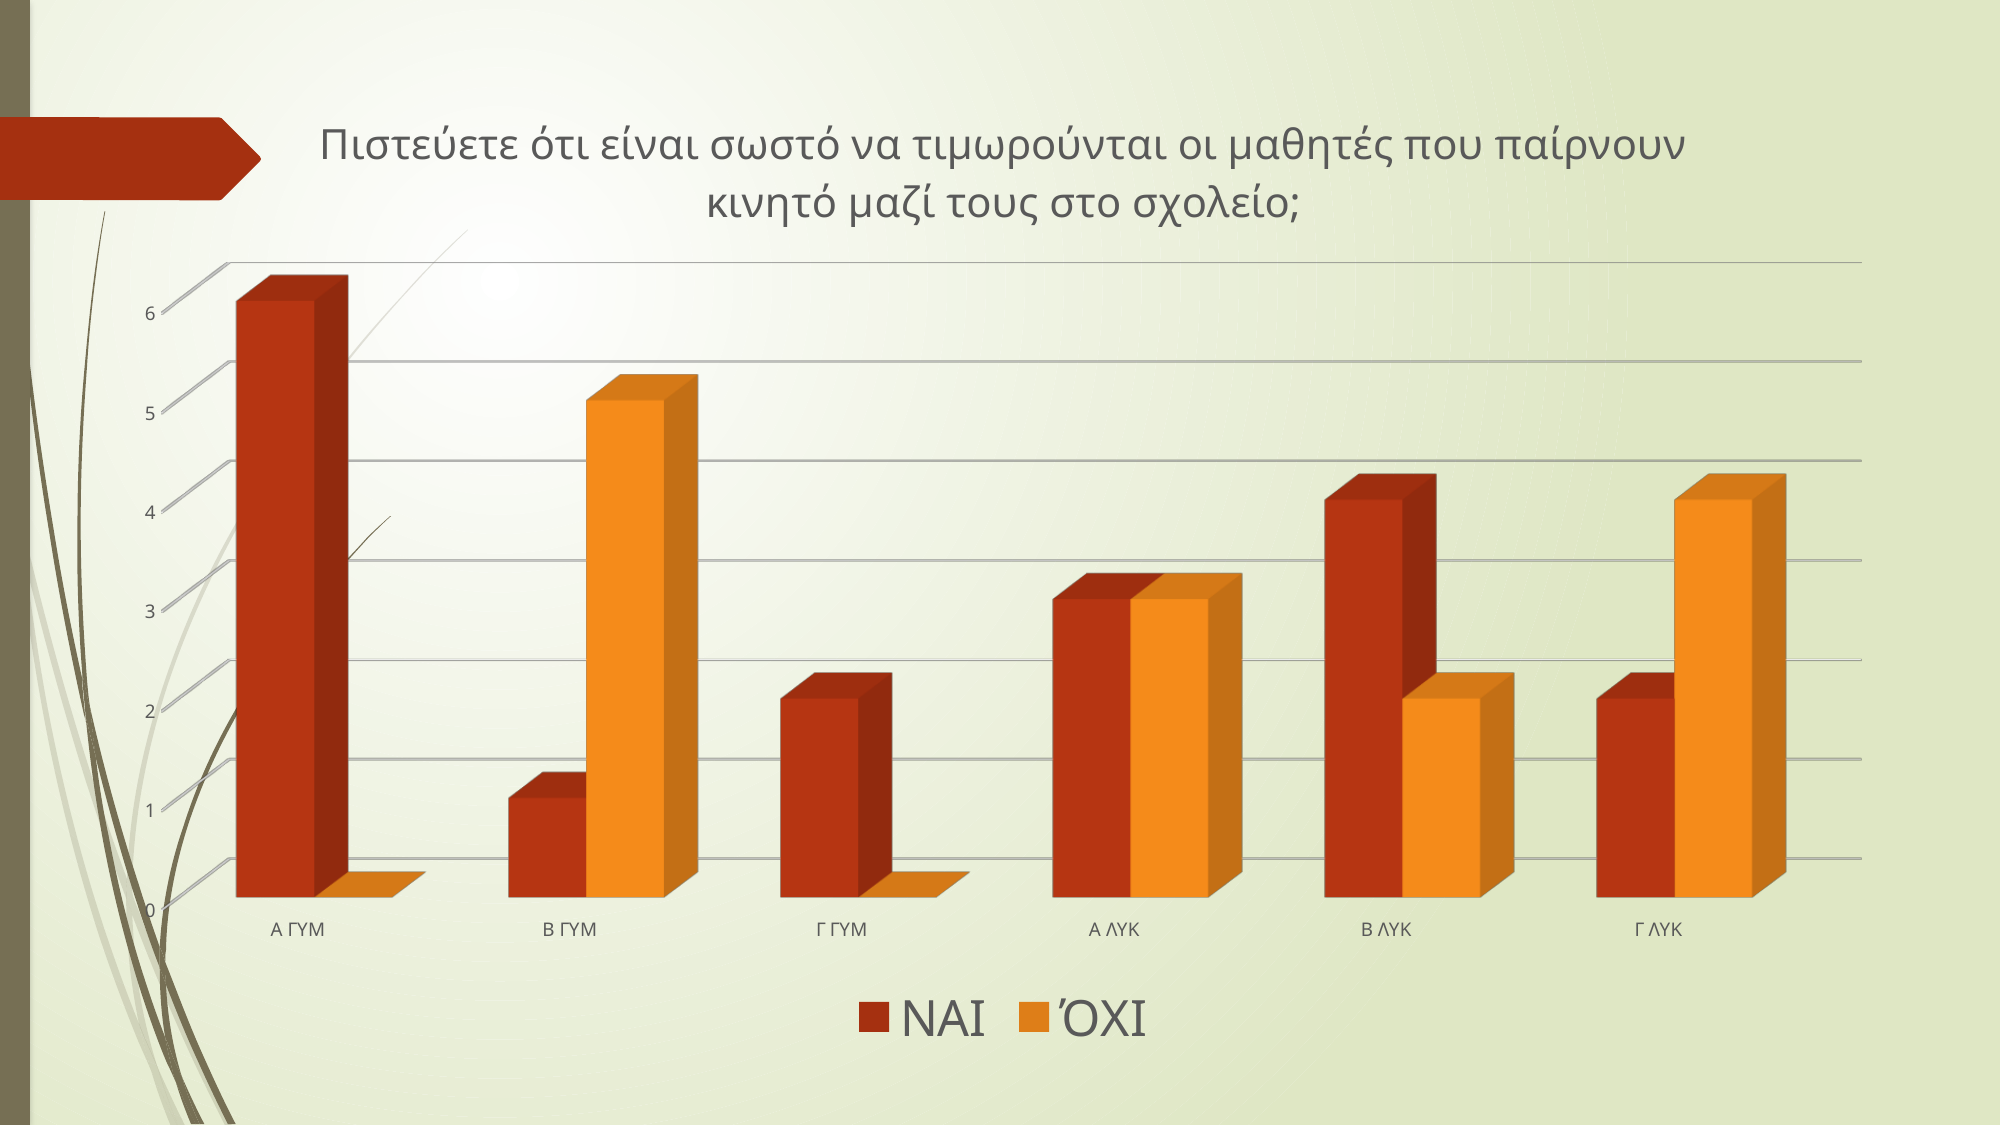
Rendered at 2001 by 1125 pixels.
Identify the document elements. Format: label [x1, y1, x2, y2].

chart [94, 73, 1913, 1061]
